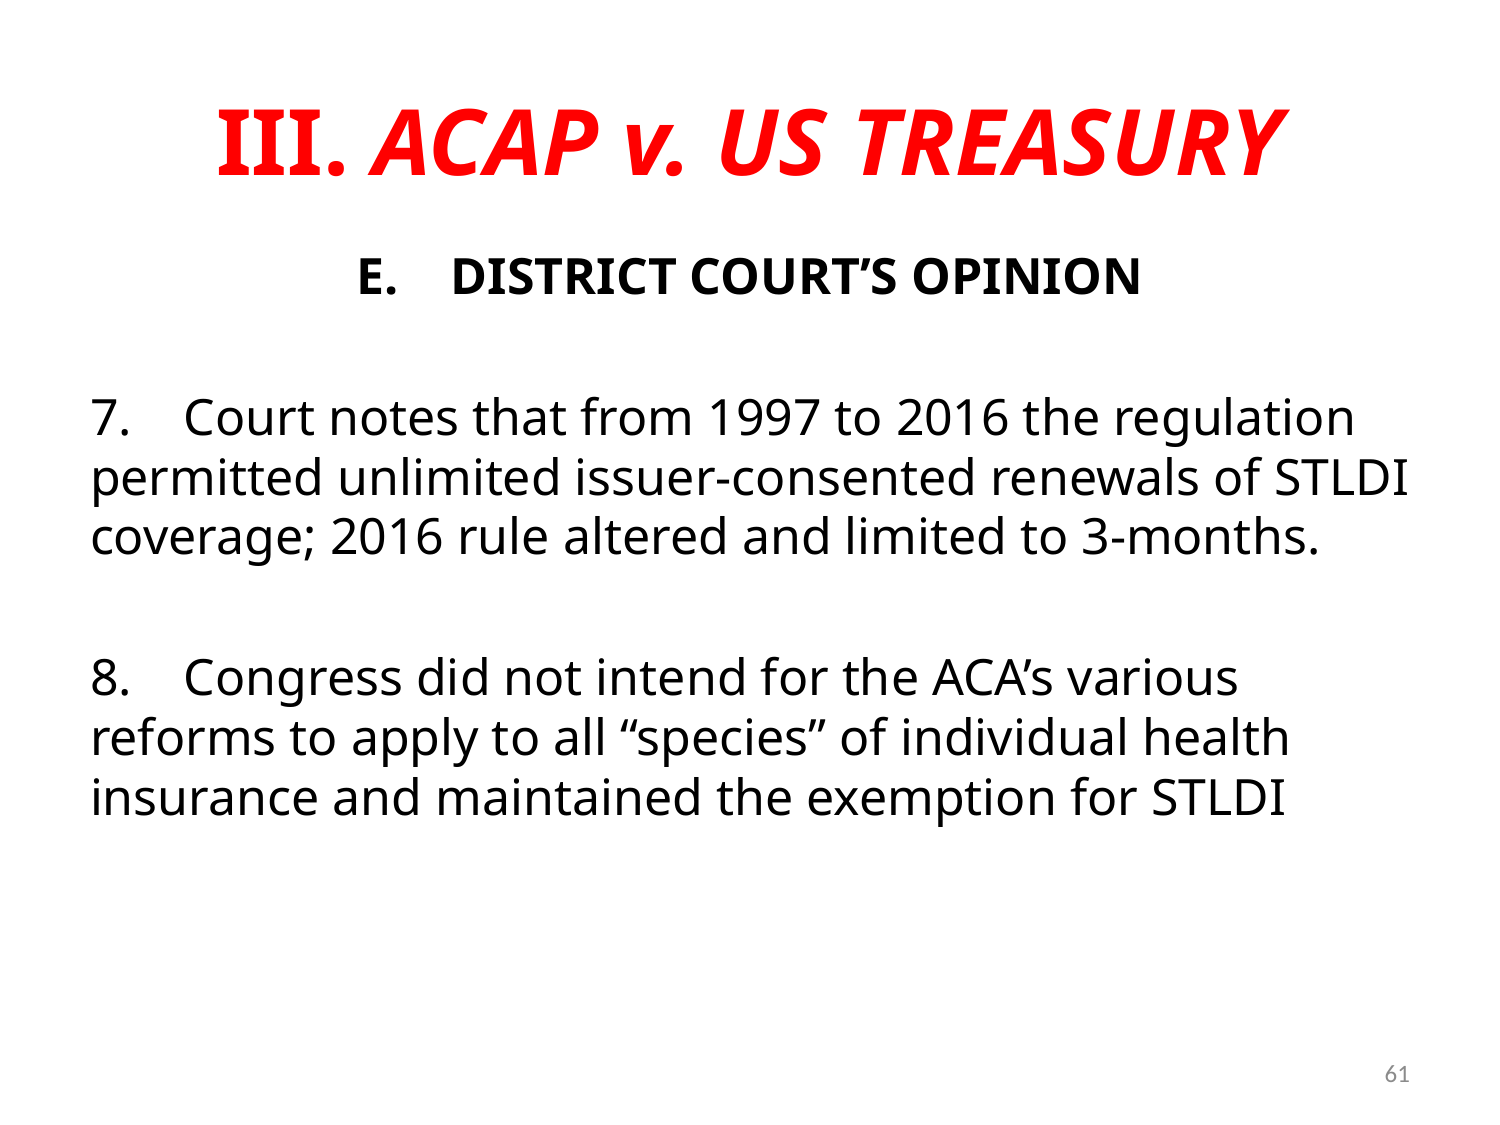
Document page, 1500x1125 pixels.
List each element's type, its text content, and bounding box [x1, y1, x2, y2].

title III. ACAP v. US TREASURY [75, 45, 1425, 233]
list E. DISTRICT COURT’S OPINION 7. Court notes that from 1997 to 2016 the regulation permitted unlimited issuer-consented renewals of STLDI coverage; 2016 rule altered and limited to 3-months. 8. Congress did not intend for the ACA’s various reforms to apply to all “species” of individual health insurance and maintained the exemption for STLDI [75, 237, 1425, 980]
slide_number 61 [1074, 1042, 1425, 1103]
